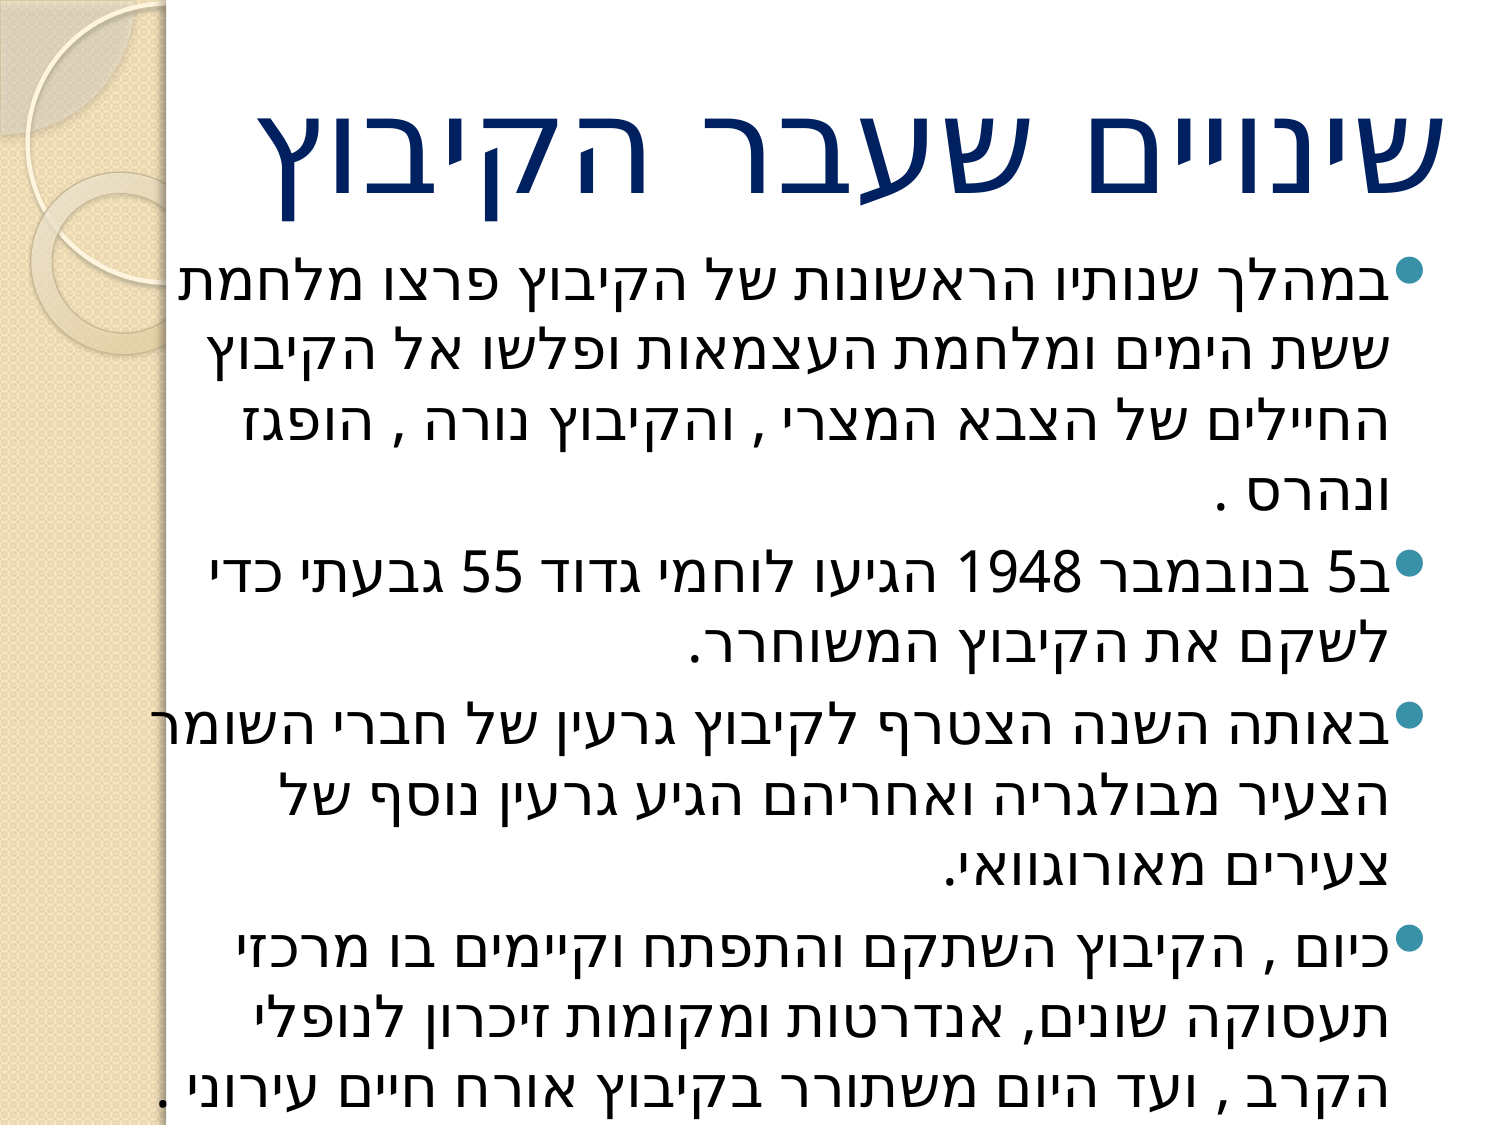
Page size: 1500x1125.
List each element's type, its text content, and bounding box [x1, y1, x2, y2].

list במהלך שנותיו הראשונות של הקיבוץ פרצו מלחמת ששת הימים ומלחמת העצמאות ופלשו אל הקיבוץ החיילים של הצבא המצרי , והקיבוץ נורה , הופגז ונהרס . ב5 בנובמבר 1948 הגיעו לוחמי גדוד 55 גבעתי כדי לשקם את הקיבוץ המשוחרר. באותה השנה הצטרף לקיבוץ גרעין של חברי השומר הצעיר מבולגריה ואחריהם הגיע גרעין נוסף של צעירים מאורוגוואי. כיום , הקיבוץ השתקם והתפתח וקיימים בו מרכזי תעסוקה שונים, אנדרטות ומקומות זיכרון לנופלי הקרב , ועד היום משתורר בקיבוץ אורח חיים עירוני . [117, 234, 1468, 1090]
title שינויים שעבר הקיבוץ [235, 45, 1466, 233]
